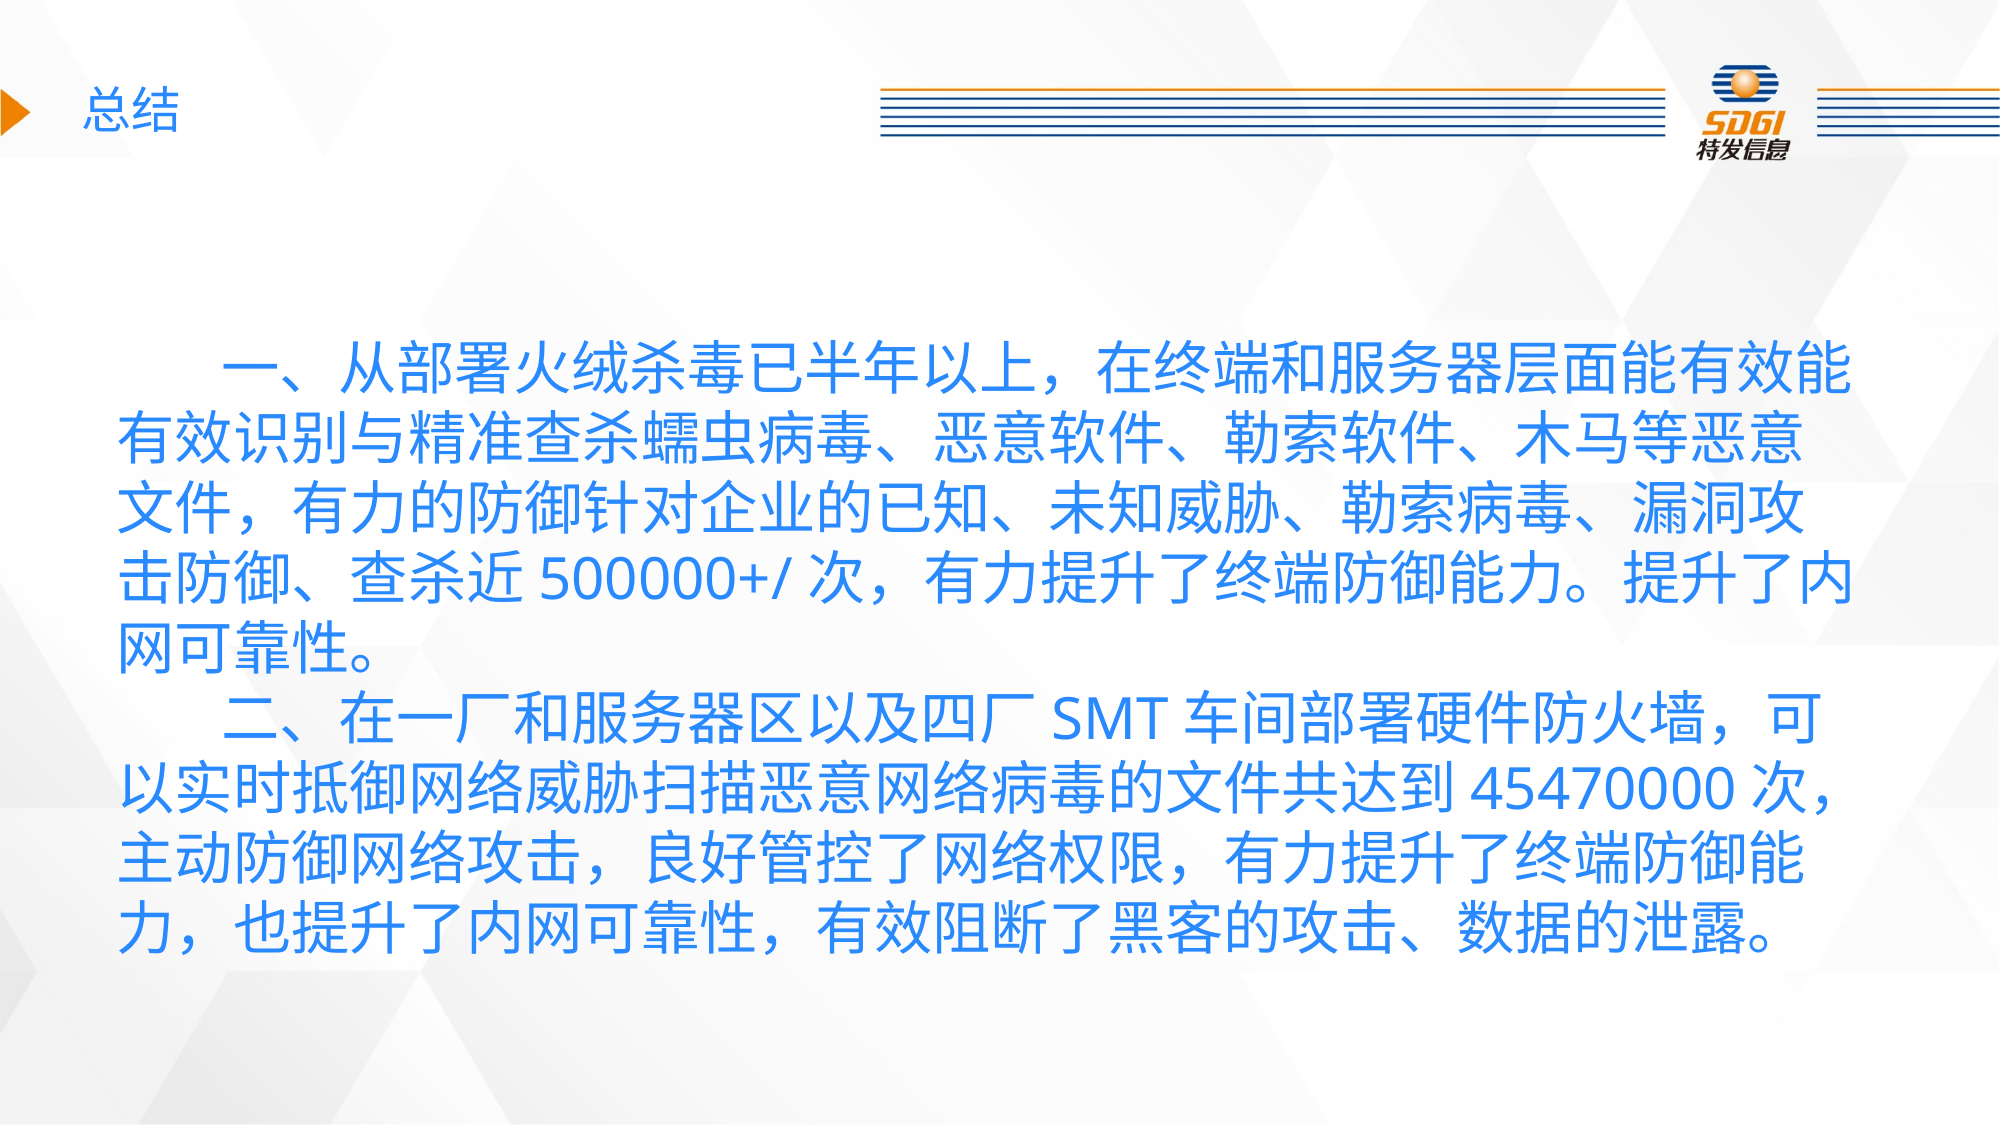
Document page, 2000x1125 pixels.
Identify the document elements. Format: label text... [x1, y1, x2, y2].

title 总结 [66, 77, 965, 154]
text_box 一、从部署火绒杀毒已半年以上，在终端和服务器层面能有效能有效识别与精准查杀蠕虫病毒、恶意软件、勒索软件、木马等恶意文件，有力的防御针对企业的已知、未知威胁、勒索病毒、漏洞攻击防御、查杀近500000+/次，有力提升了终端防御能力。提升了内网可靠性。 二、在一厂和服务器区以及四厂SMT车间部署硬件防火墙，可以实时抵御网络威胁扫描恶意网络病毒的文件共达到45470000次，主动防御网络攻击，良好管控了网络权限，有力提升了终端防御能力，也提升了内网可靠性，有效阻断了黑客的攻击、数据的泄露。 [102, 323, 1874, 969]
picture [0, 0, 2000, 1125]
